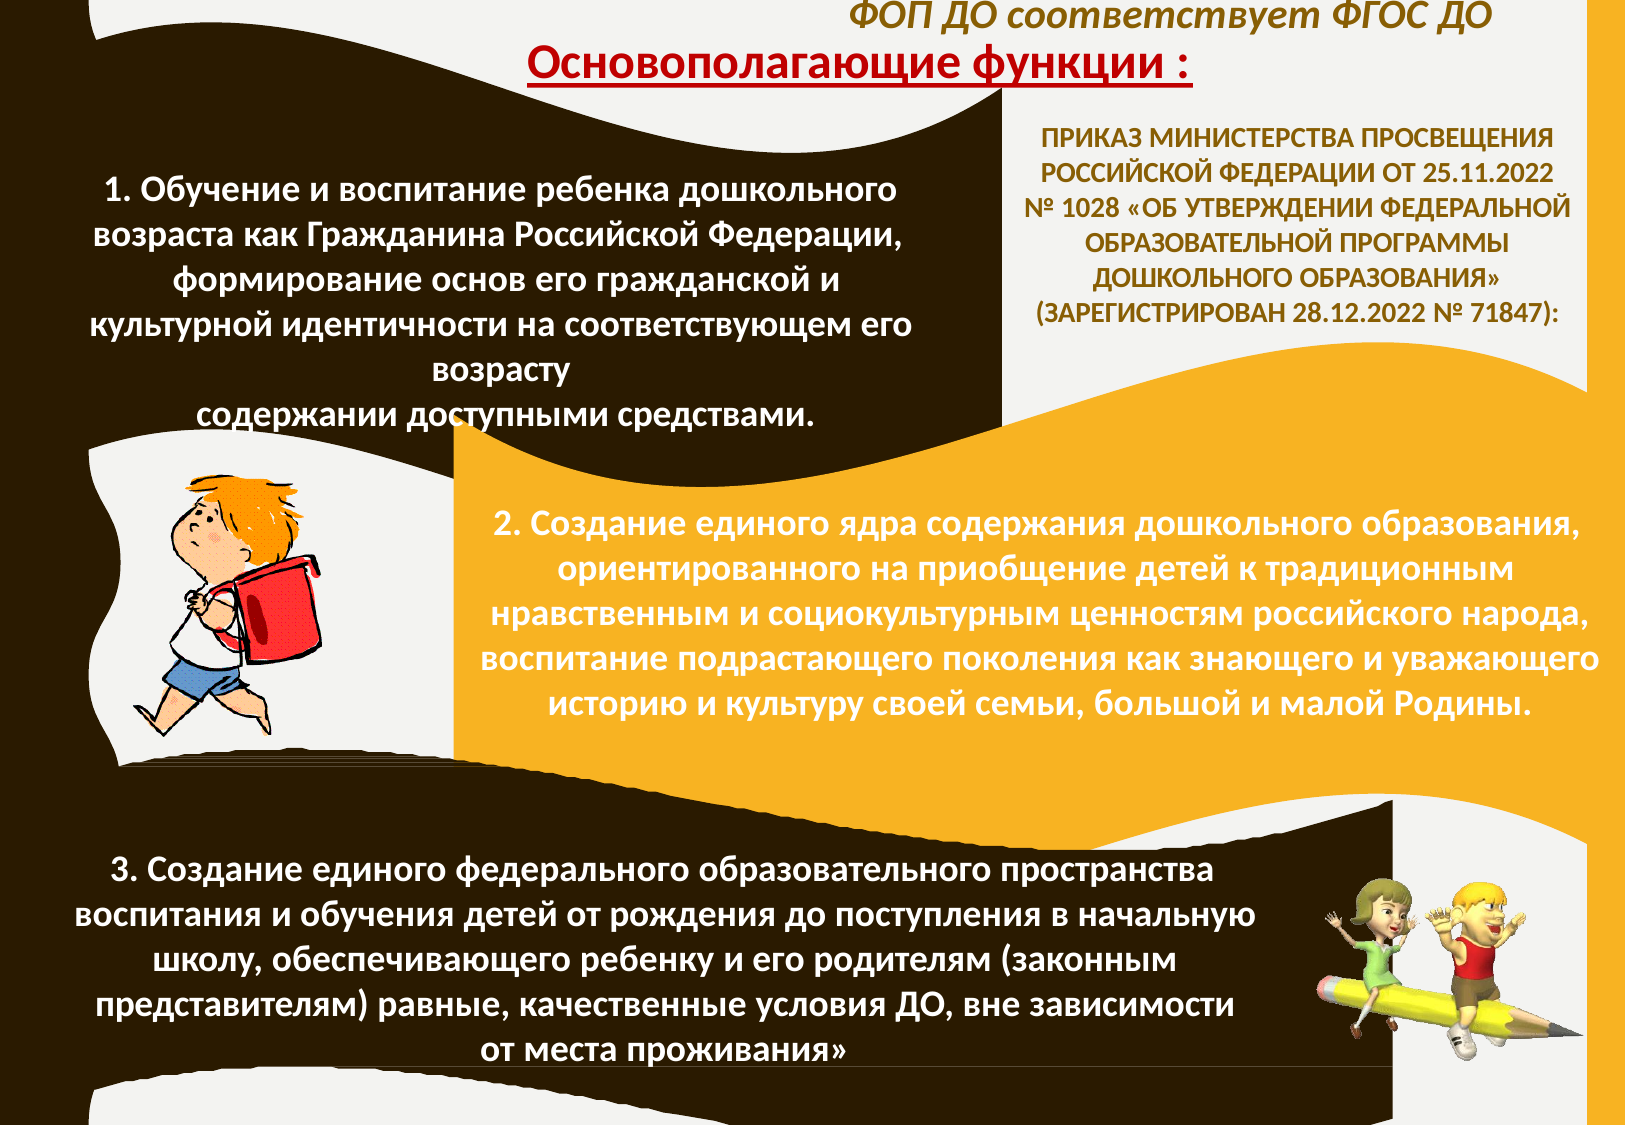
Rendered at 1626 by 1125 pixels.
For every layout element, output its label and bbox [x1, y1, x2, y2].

text_box [0, 333, 1625, 1125]
text_box [0, 0, 1625, 331]
